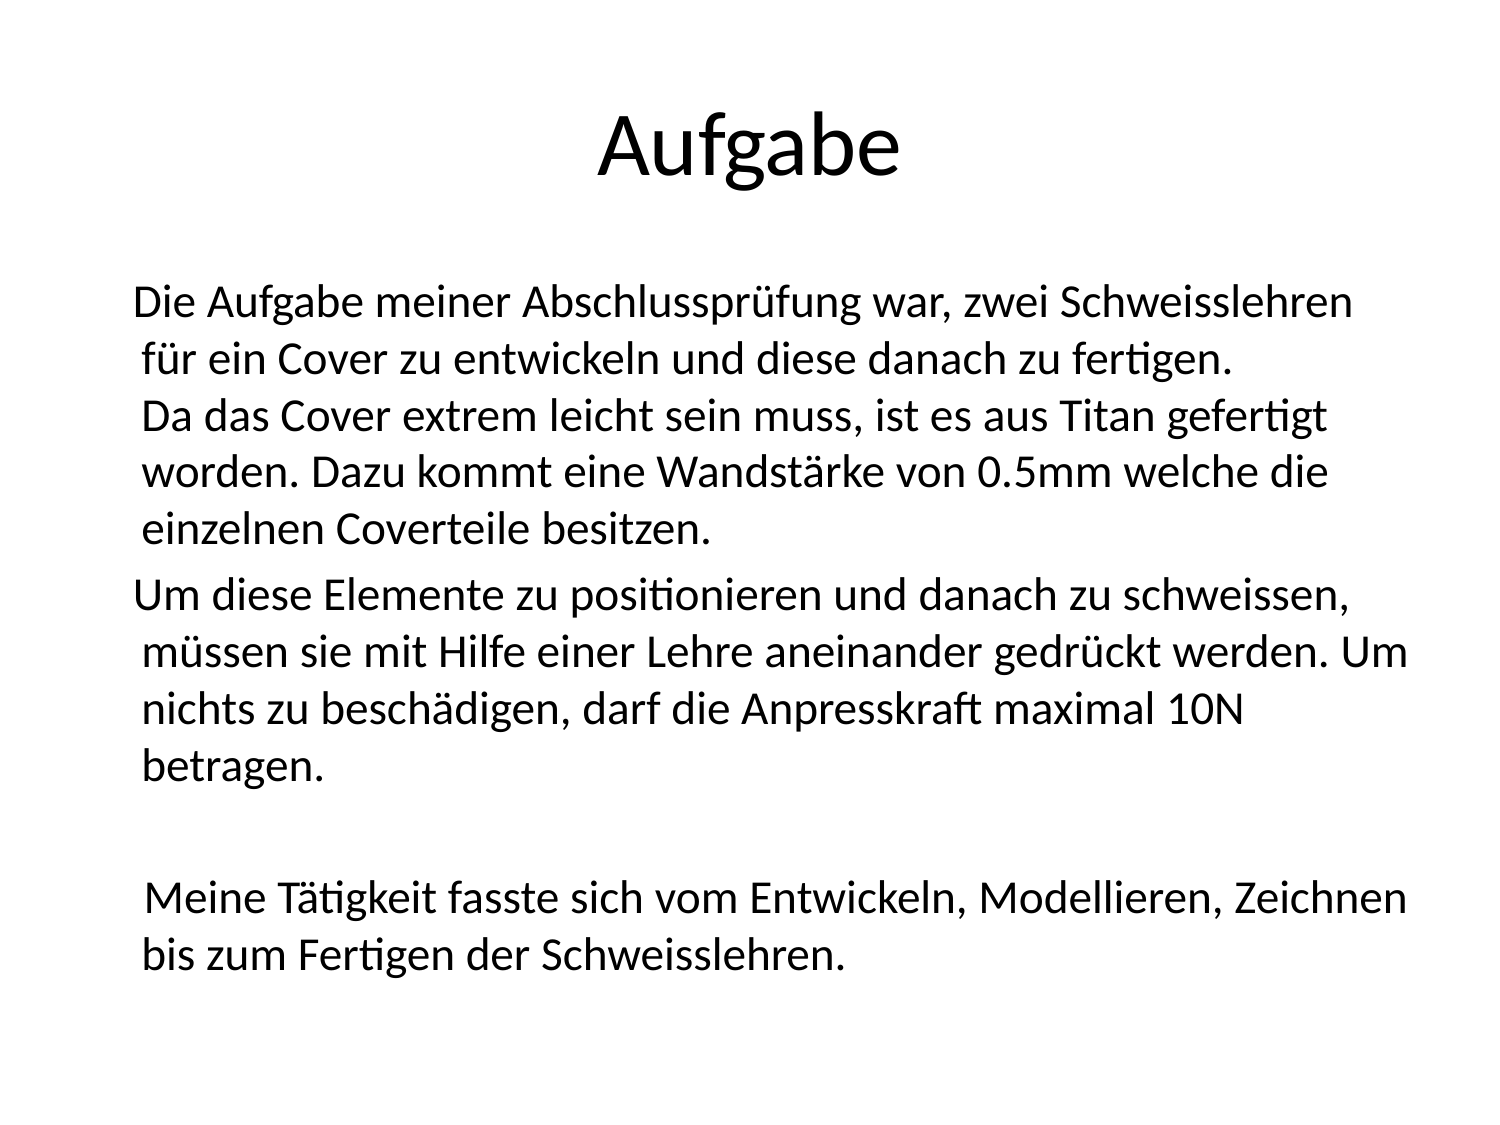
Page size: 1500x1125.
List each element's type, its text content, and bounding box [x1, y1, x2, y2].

title Aufgabe [75, 45, 1425, 233]
list Die Aufgabe meiner Abschlussprüfung war, zwei Schweisslehren für ein Cover zu entwickeln und diese danach zu fertigen. Da das Cover extrem leicht sein muss, ist es aus Titan gefertigt worden. Dazu kommt eine Wandstärke von 0.5mm welche die einzelnen Coverteile besitzen. Um diese Elemente zu positionieren und danach zu schweissen, müssen sie mit Hilfe einer Lehre aneinander gedrückt werden. Um nichts zu beschädigen, darf die Anpresskraft maximal 10N betragen. Meine Tätigkeit fasste sich vom Entwickeln, Modellieren, Zeichnen bis zum Fertigen der Schweisslehren. [75, 262, 1425, 1005]
